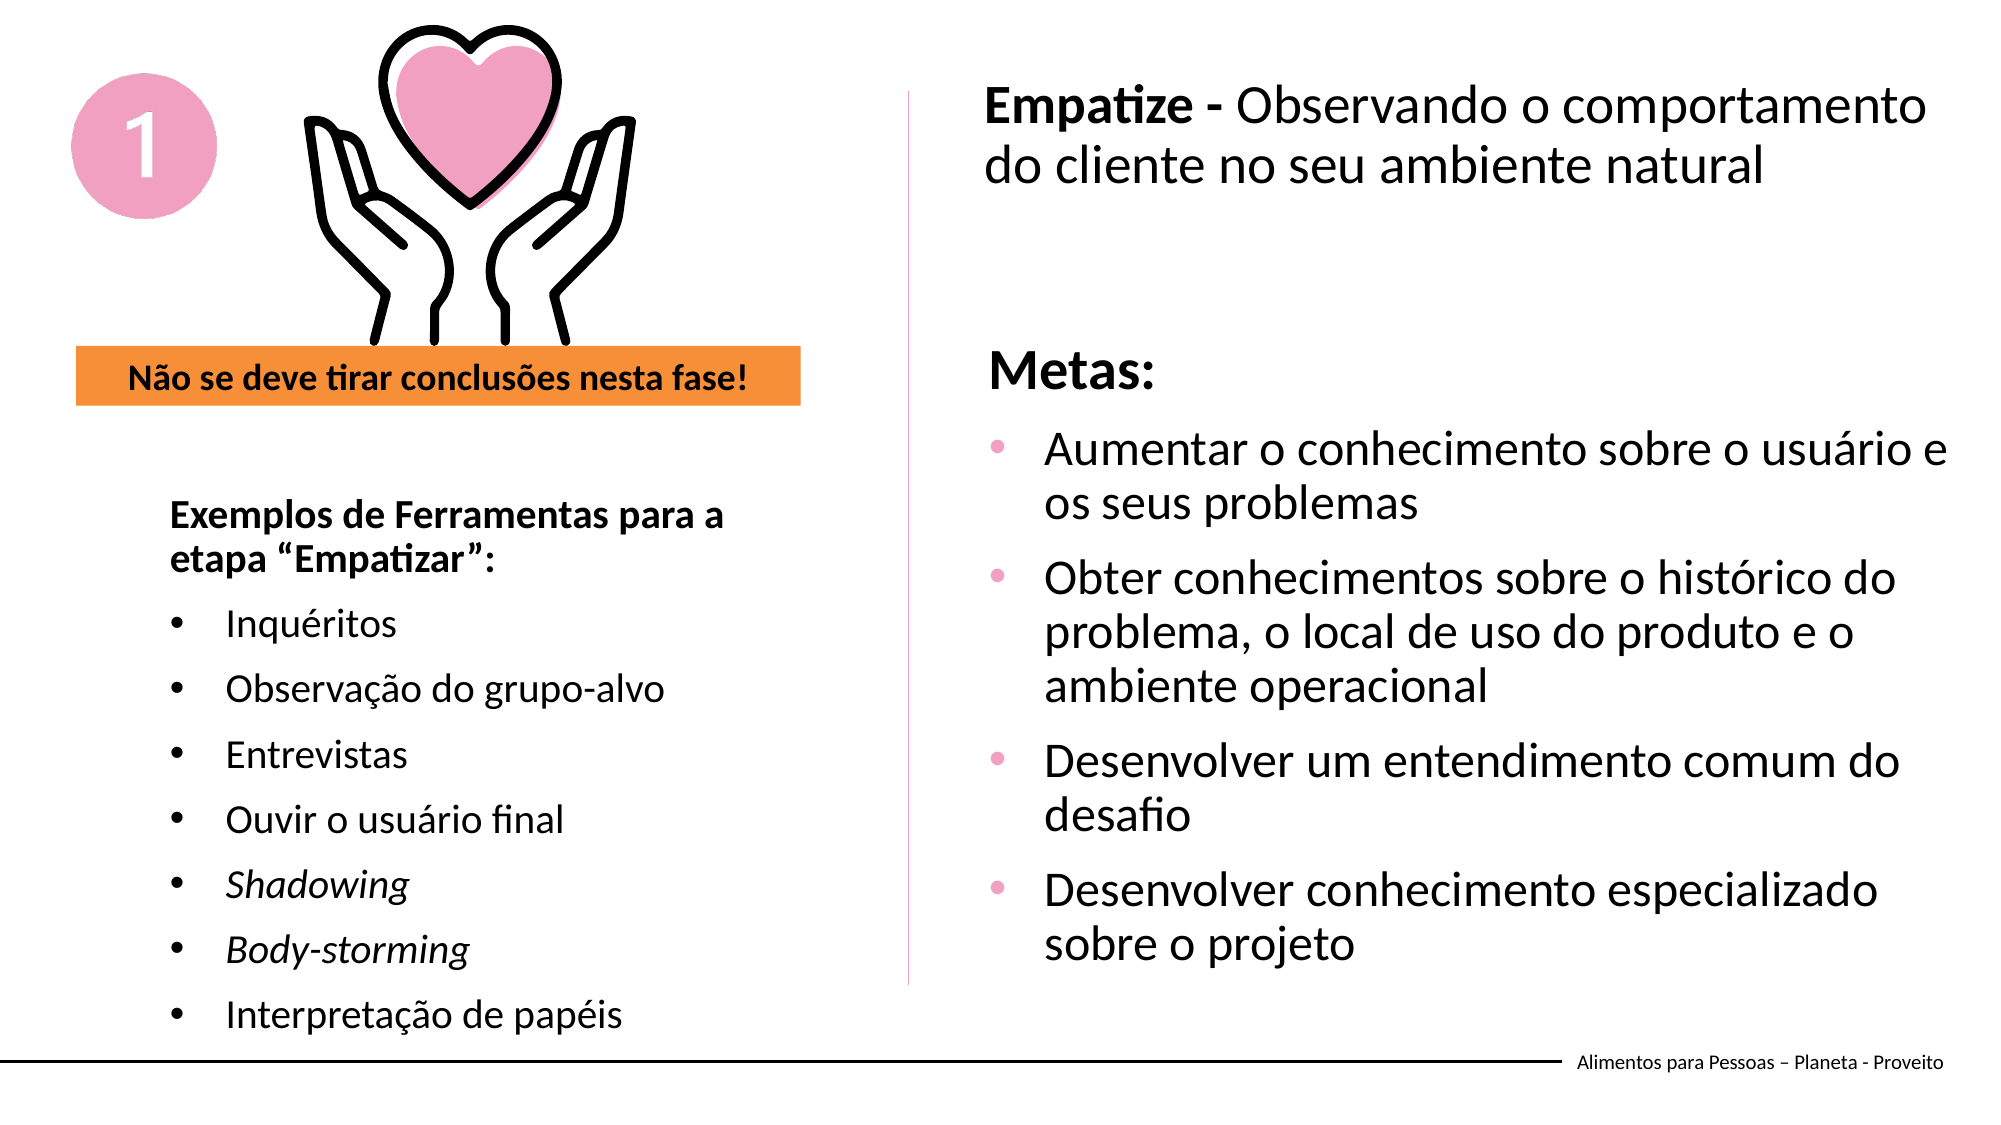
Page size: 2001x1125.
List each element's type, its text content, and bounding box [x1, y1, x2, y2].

text_box Não se deve tirar conclusões nesta fase! [76, 345, 801, 406]
text_box Exemplos de Ferramentas para a etapa “Empatizar”: Inquéritos Observação do grupo-alvo Entrevistas Ouvir o usuário final Shadowing Body-storming Interpretação de papéis [155, 485, 785, 1049]
text_box Metas: Aumentar o conhecimento sobre o usuário e os seus problemas Obter conhecimentos sobre o histórico do problema, o local de uso do produto e o ambiente operacional Desenvolver um entendimento comum do desafio Desenvolver conhecimento especializado sobre o projeto [973, 331, 1968, 943]
picture [51, 54, 236, 238]
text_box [303, 25, 636, 346]
text_box Empatize - Observando o comportamento do cliente no seu ambiente natural [970, 68, 1948, 257]
